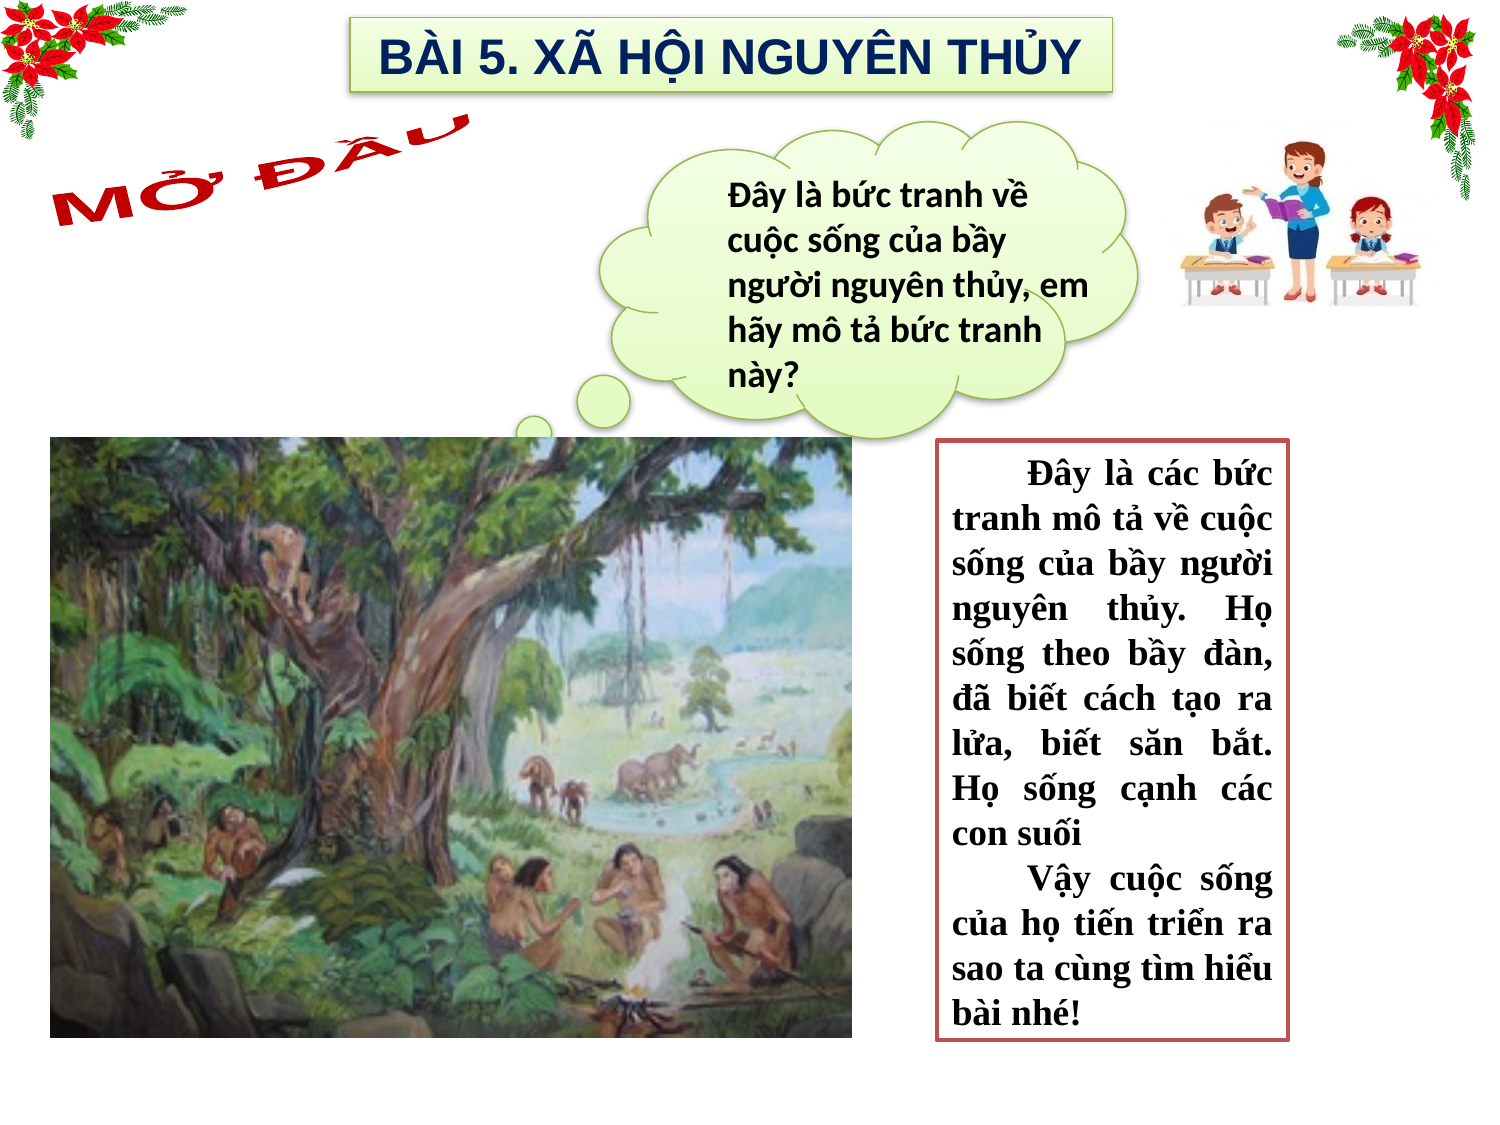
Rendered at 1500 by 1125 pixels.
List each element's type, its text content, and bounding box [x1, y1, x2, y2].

picture [1162, 37, 1500, 324]
text_box [576, 374, 631, 429]
text_box BÀI 5. XÃ HỘI NGUYÊN THỦY [349, 17, 1113, 93]
text_box [1113, 180, 1139, 324]
text_box Đây là các bức tranh mô tả về cuộc sống của bầy người nguyên thủy. Họ sống theo bầy đàn, đã biết cách tạo ra lửa, biết săn bắt. Họ sống cạnh các con suối Vậy cuộc sống của họ tiến triển ra sao ta cùng tìm hiểu bài nhé! [935, 438, 1290, 1042]
picture [49, 437, 853, 1038]
text_box [598, 120, 1082, 440]
picture [0, 0, 188, 141]
text_box Đây là bức tranh về cuộc sống của bầy người nguyên thủy, em hãy mô tả bức tranh này? [712, 162, 1113, 403]
text_box [515, 415, 553, 435]
